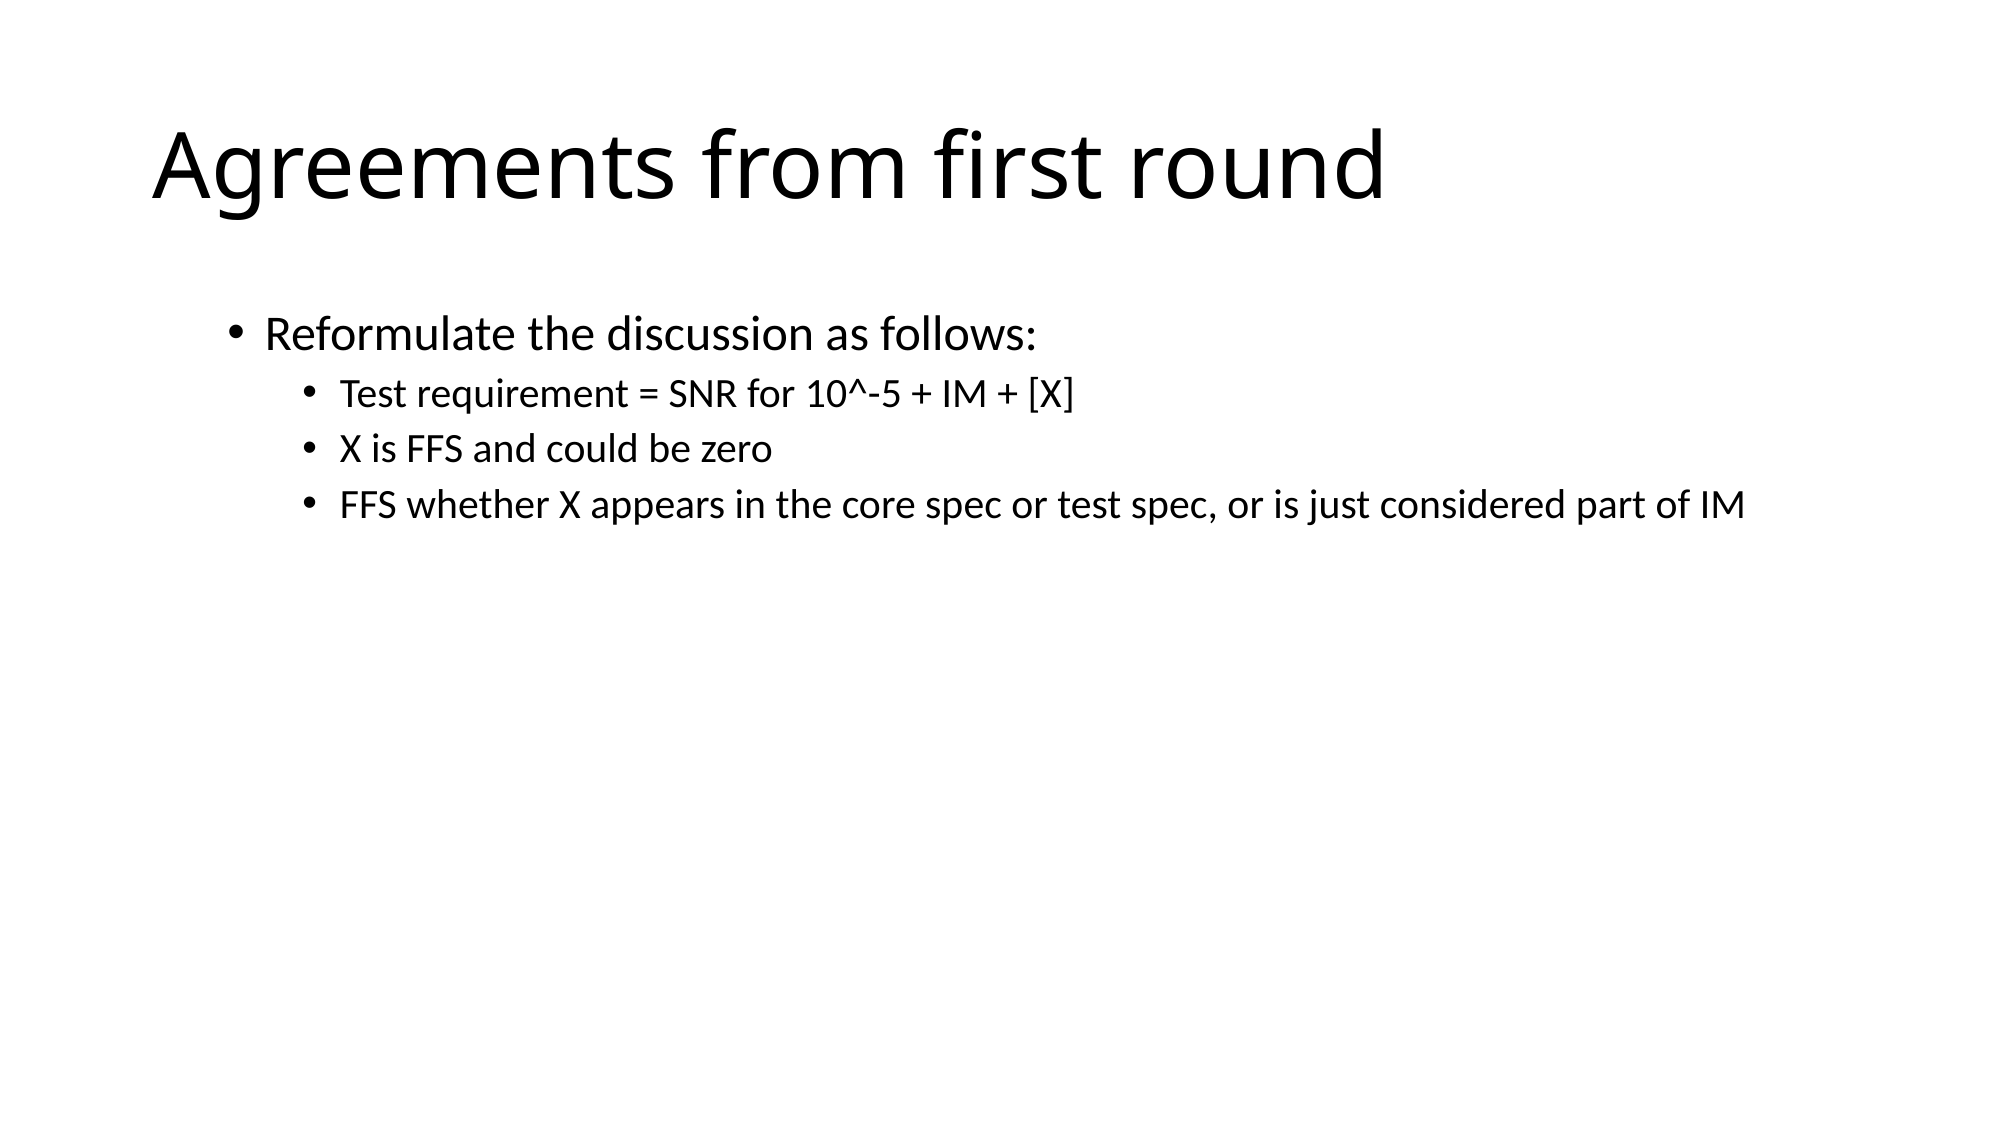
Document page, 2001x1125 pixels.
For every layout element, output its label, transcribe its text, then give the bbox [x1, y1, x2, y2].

title Agreements from first round [137, 59, 1863, 278]
list Reformulate the discussion as follows: Test requirement = SNR for 10^-5 + IM + [X] X is FFS and could be zero FFS whether X appears in the core spec or test spec, or is just considered part of IM [137, 299, 1863, 1014]
